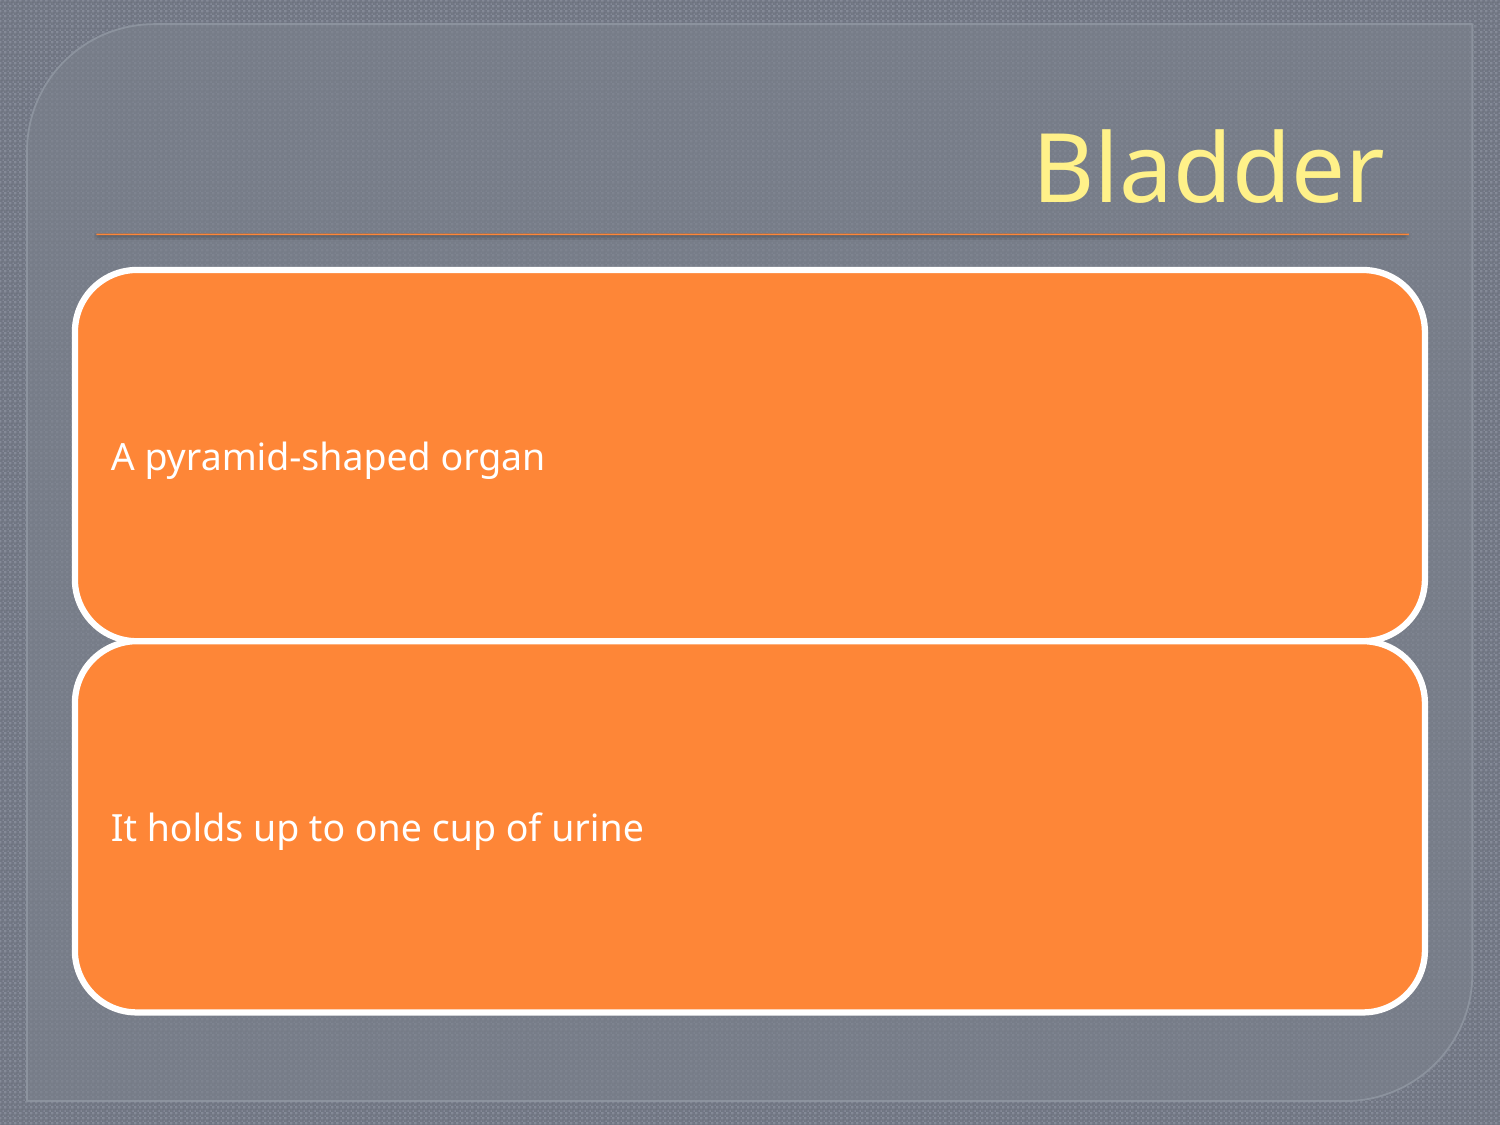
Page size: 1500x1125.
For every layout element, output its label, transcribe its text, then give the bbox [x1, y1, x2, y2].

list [74, 269, 1426, 1013]
title Bladder [75, 41, 1425, 230]
